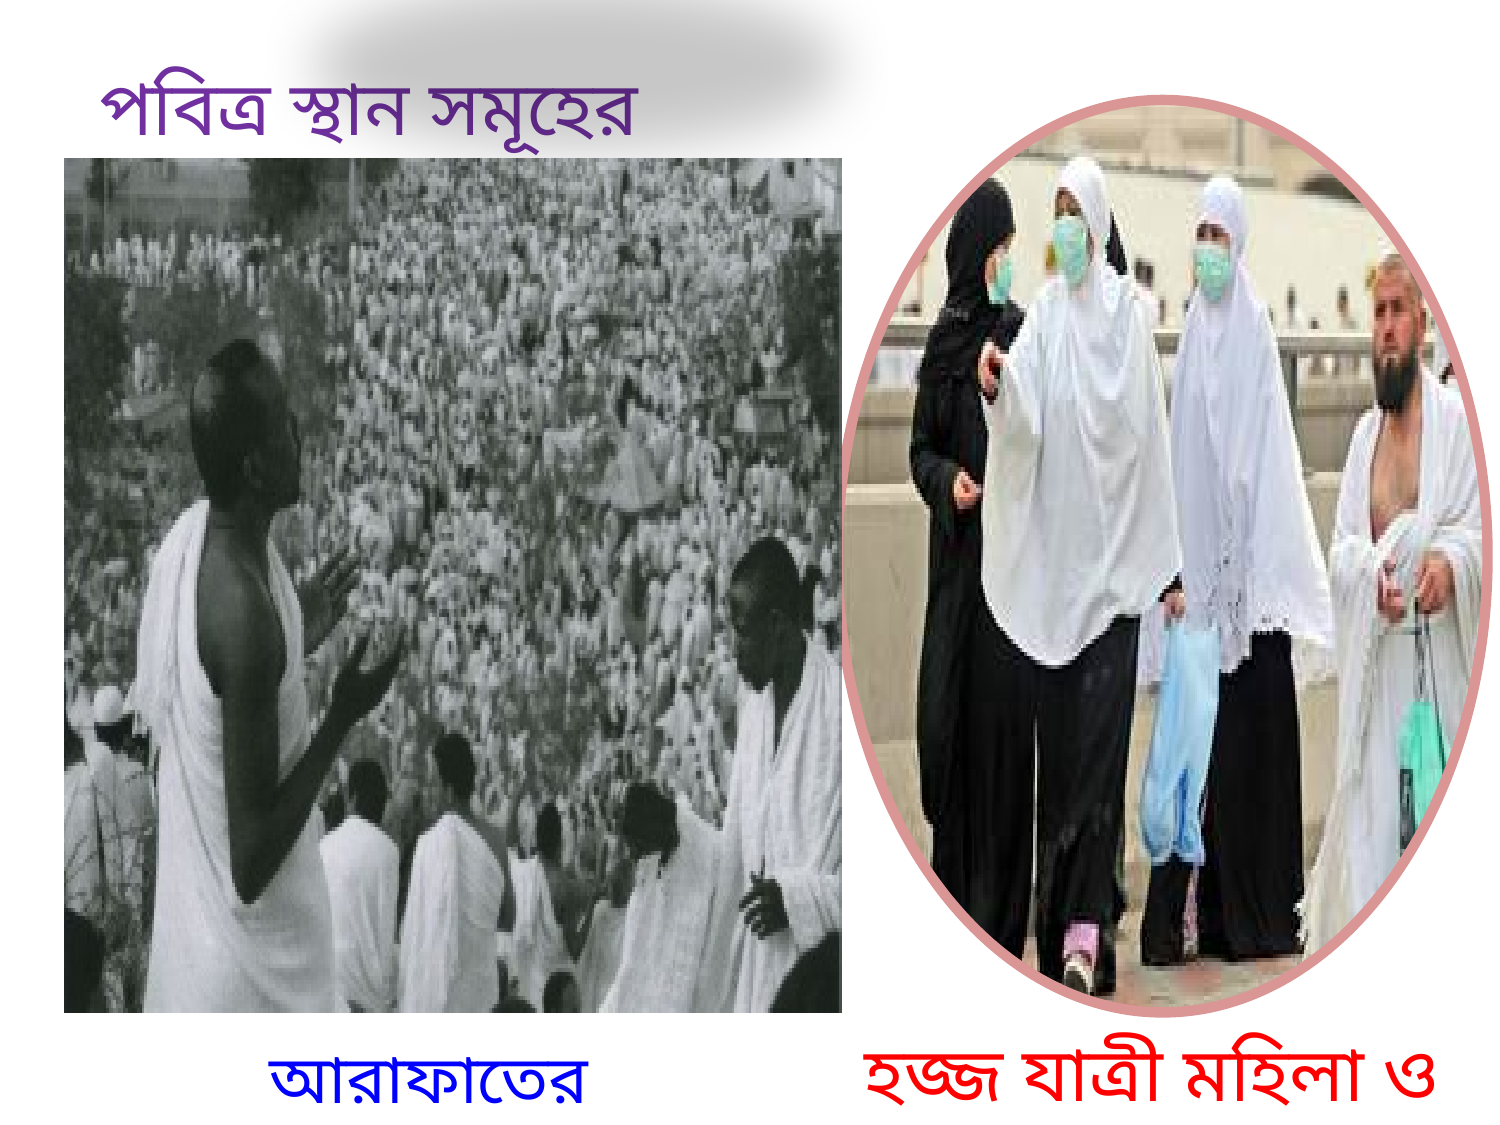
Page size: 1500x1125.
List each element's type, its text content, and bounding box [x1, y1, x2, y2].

picture [64, 99, 1488, 1013]
text_box পবিত্র স্থান সমূহের নাম [74, 52, 381, 157]
text_box হজ্জ যাত্রী মহিলা ও পুরূষ [849, 1022, 1463, 1125]
text_box আরাফাতের ময়দান [162, 1021, 713, 1125]
